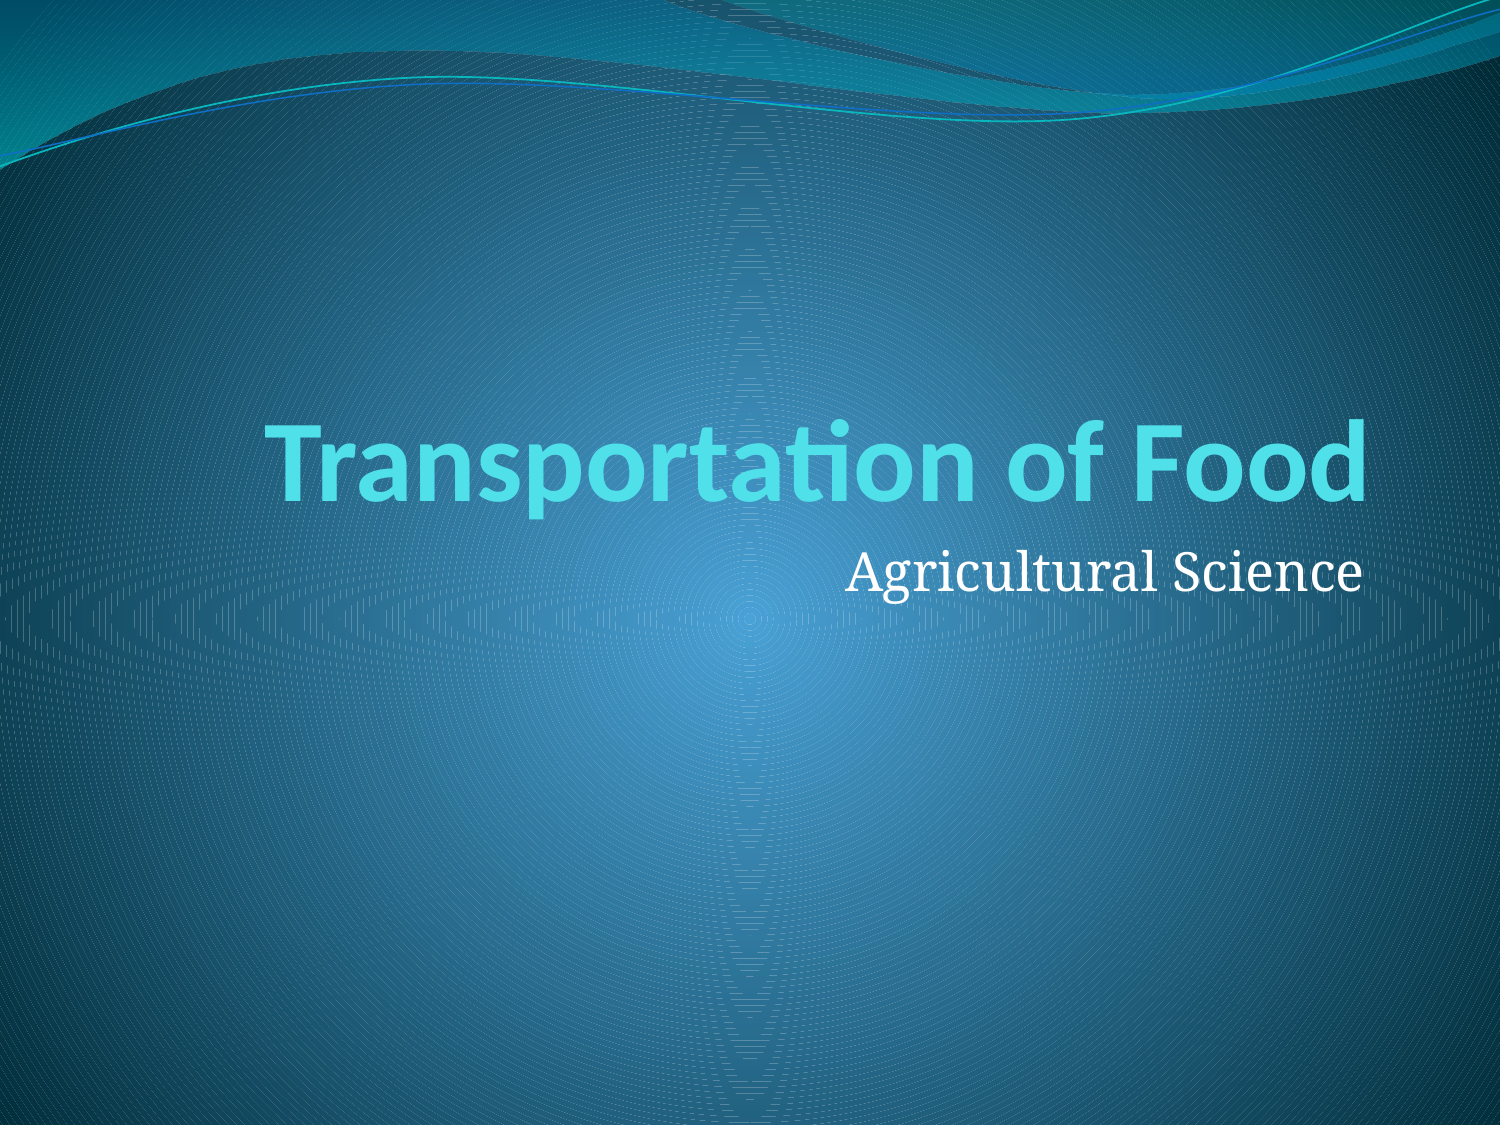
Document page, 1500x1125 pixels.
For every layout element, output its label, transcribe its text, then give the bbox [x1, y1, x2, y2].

title Transportation of Food [87, 224, 1376, 525]
subtitle Agricultural Science [87, 529, 1376, 818]
